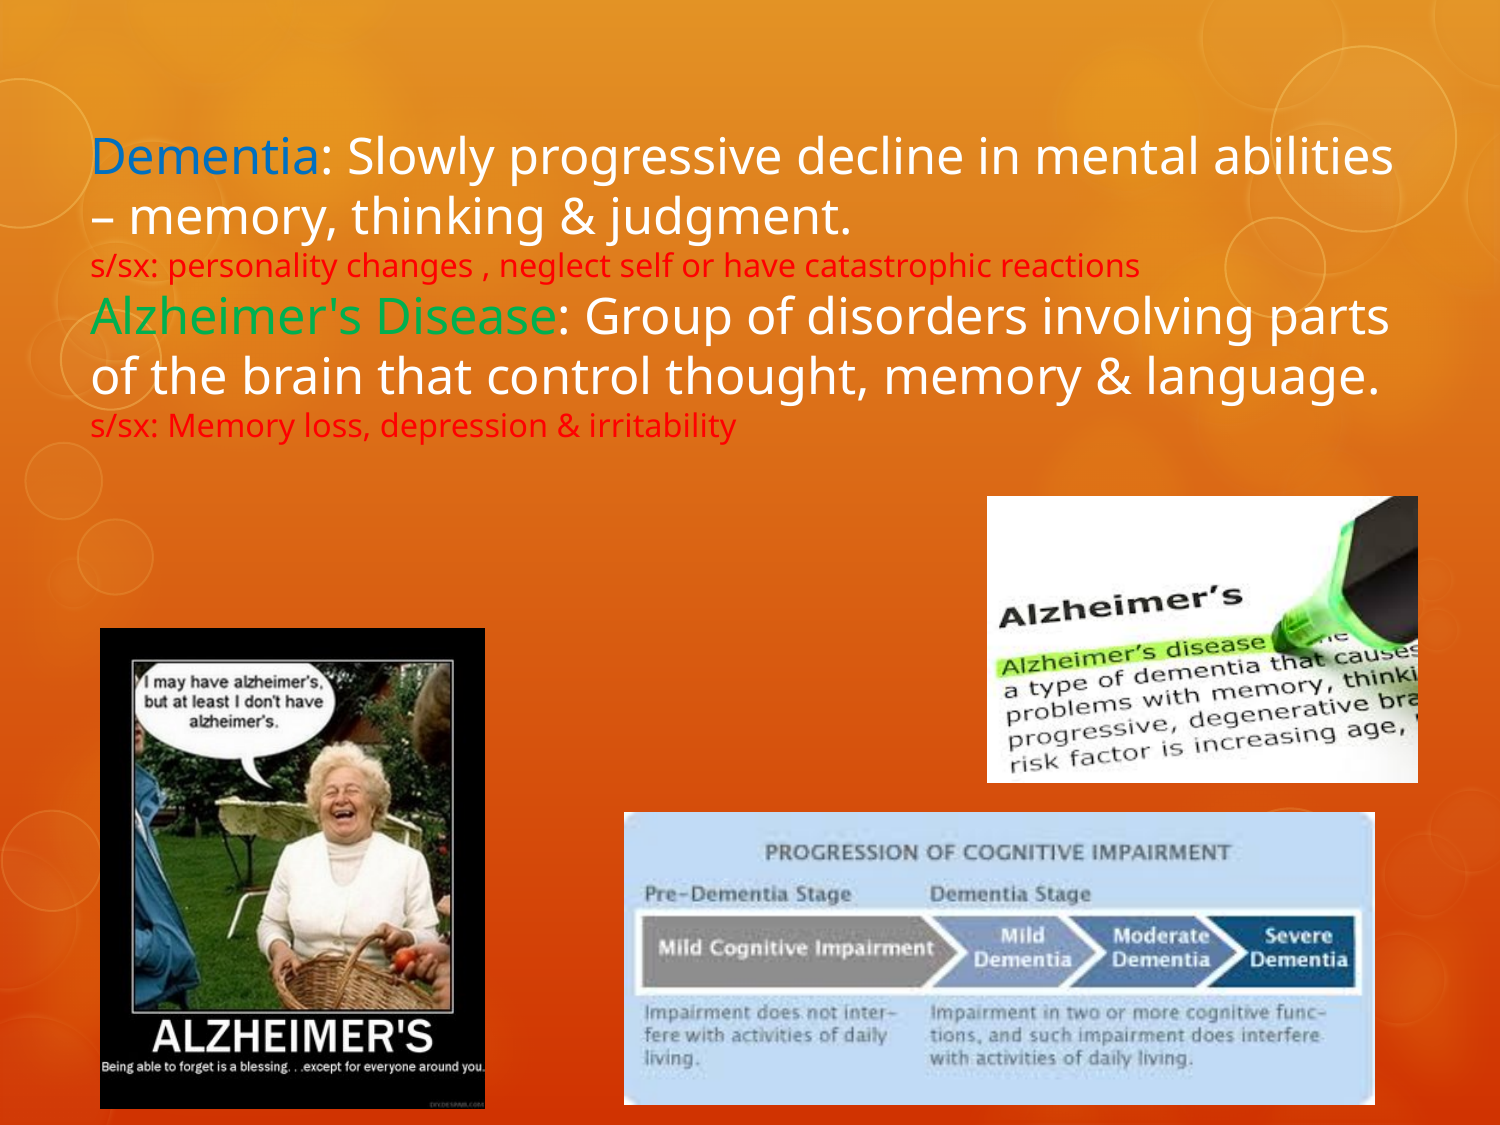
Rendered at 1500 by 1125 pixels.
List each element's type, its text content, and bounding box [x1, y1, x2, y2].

title Dementia: Slowly progressive decline in mental abilities – memory, thinking & judgment. s/sx: personality changes , neglect self or have catastrophic reactions Alzheimer's Disease: Group of disorders involving parts of the brain that control thought, memory & language. s/sx: Memory loss, depression & irritability [75, 45, 1425, 463]
picture [986, 496, 1418, 784]
picture [99, 627, 485, 1109]
picture [624, 811, 1376, 1106]
